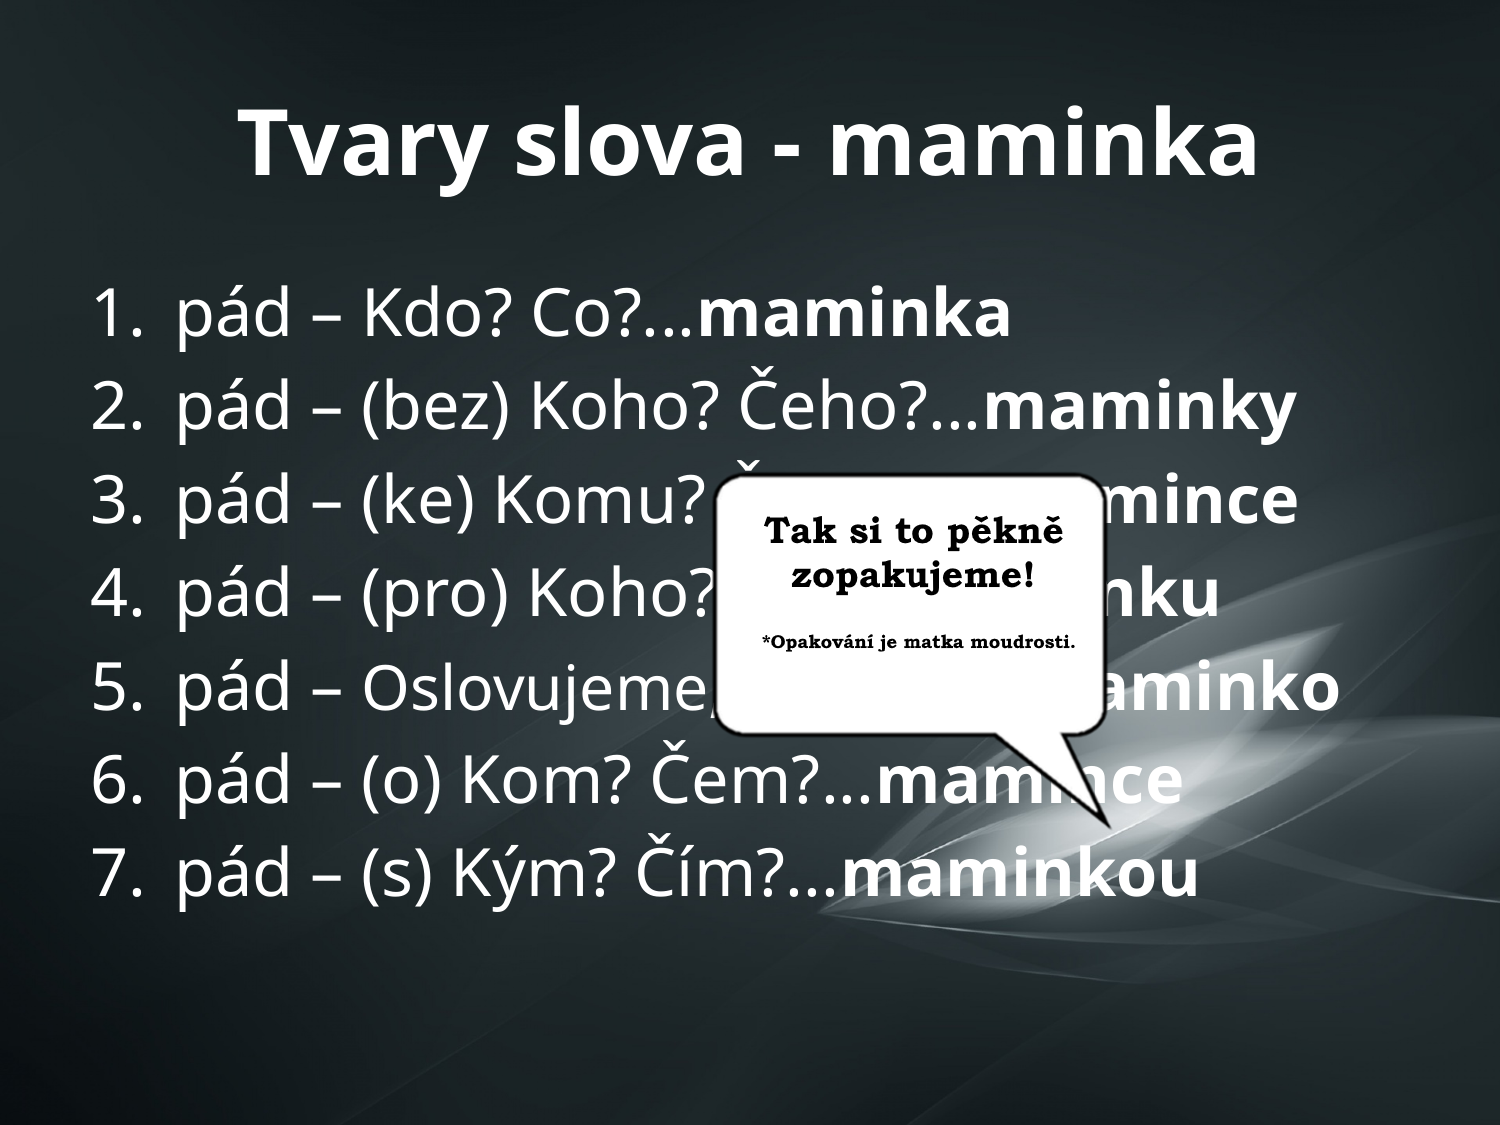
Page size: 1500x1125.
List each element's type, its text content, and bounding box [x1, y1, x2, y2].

picture [0, 0, 1500, 1125]
title Tvary slova - maminka [75, 45, 1425, 233]
list pád – Kdo? Co?...maminka pád – (bez) Koho? Čeho?...maminky pád – (ke) Komu? Čemu?...mamince pád – (pro) Koho? Co?...maminku pád – Oslovujeme, voláme!...maminko pád – (o) Kom? Čem?...mamince pád – (s) Kým? Čím?...maminkou [75, 262, 1425, 1005]
